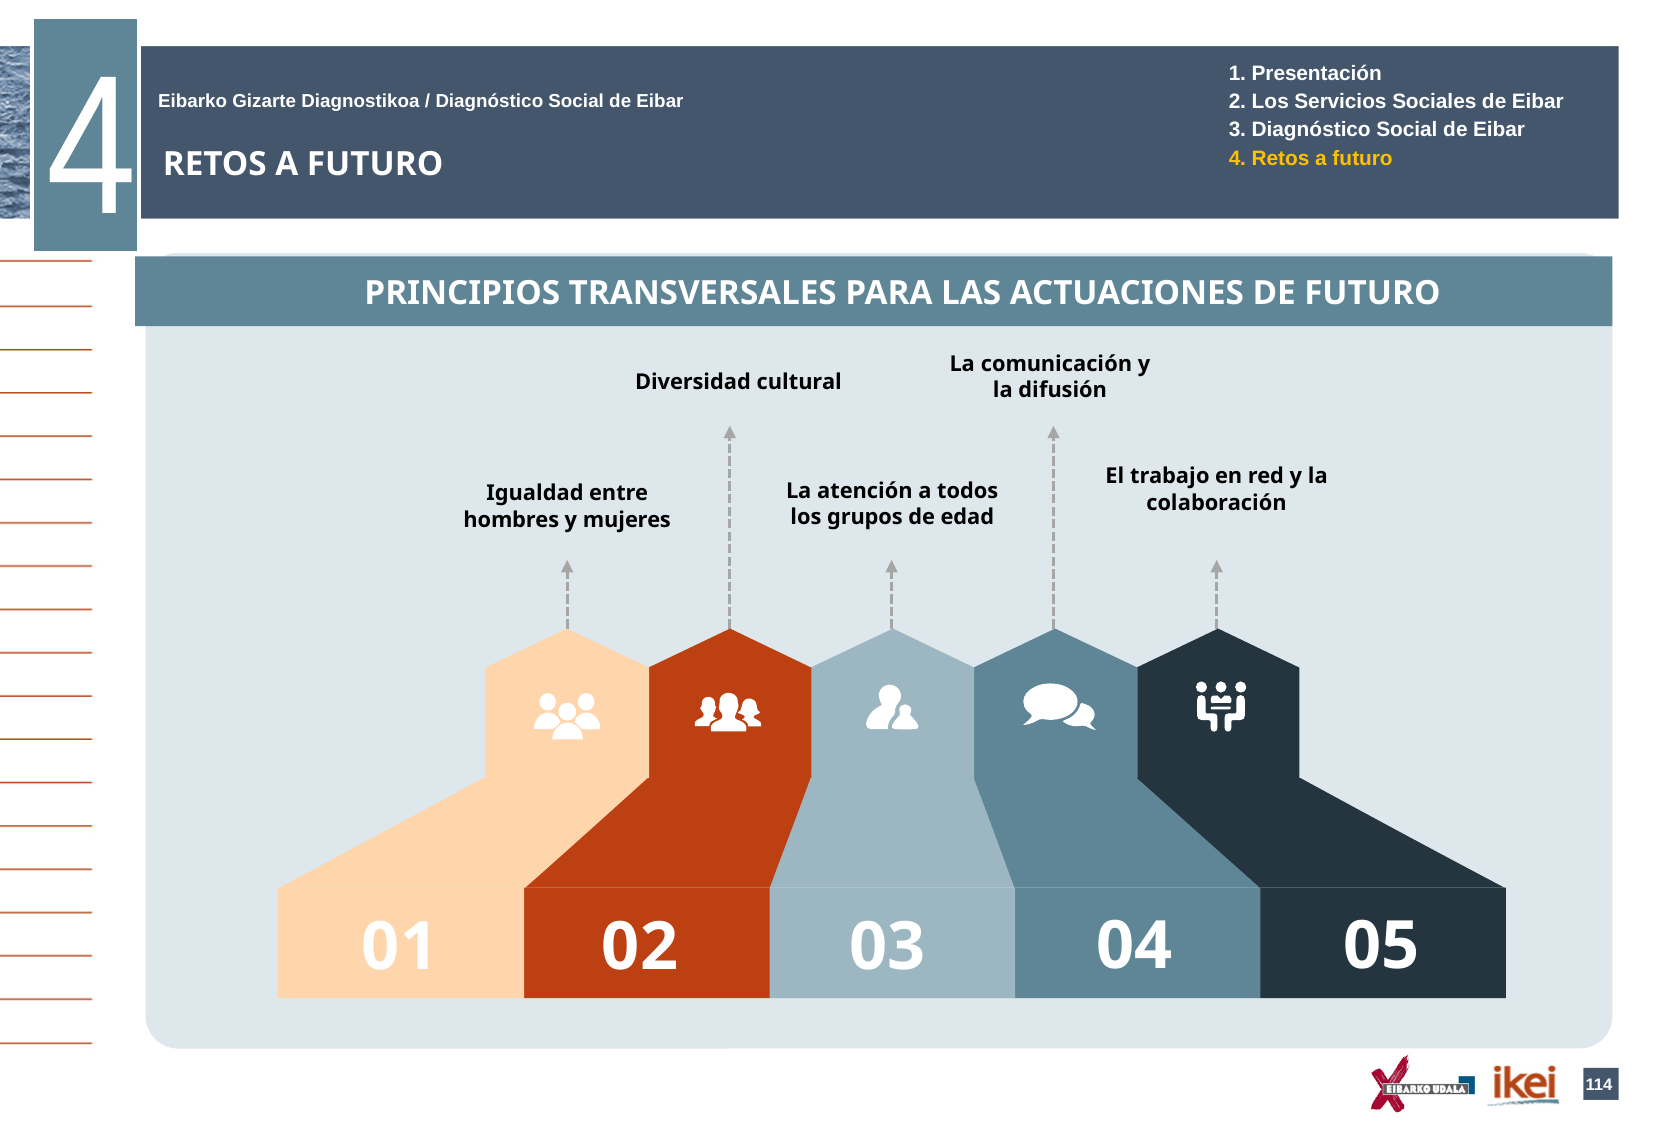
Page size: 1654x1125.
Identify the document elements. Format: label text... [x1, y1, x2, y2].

text_box [160, 250, 1599, 256]
text_box 1. Presentación 2. Los Servicios Sociales de Eibar 3. Diagnóstico Social de Eibar 4. Retos a futuro [1213, 52, 1591, 177]
picture [0, 0, 1654, 1125]
text_box La comunicación y la difusión [923, 342, 1177, 410]
text_box RETOS A FUTURO [141, 135, 1267, 190]
text_box El trabajo en red y la colaboración [1089, 454, 1344, 522]
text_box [277, 628, 1507, 999]
text_box 4 [30, 14, 141, 255]
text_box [693, 692, 762, 732]
text_box Igualdad entre hombres y mujeres [440, 471, 695, 539]
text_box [864, 683, 920, 730]
slide_number 114 [1566, 1066, 1627, 1102]
text_box PRINCIPIOS TRANSVERSALES PARA LAS ACTUACIONES DE FUTURO [135, 256, 1613, 327]
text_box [1021, 682, 1096, 731]
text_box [1195, 681, 1247, 732]
text_box [143, 324, 1615, 1051]
text_box Diversidad cultural [611, 360, 866, 402]
text_box La atención a todos los grupos de edad [765, 469, 1020, 537]
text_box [533, 692, 602, 740]
